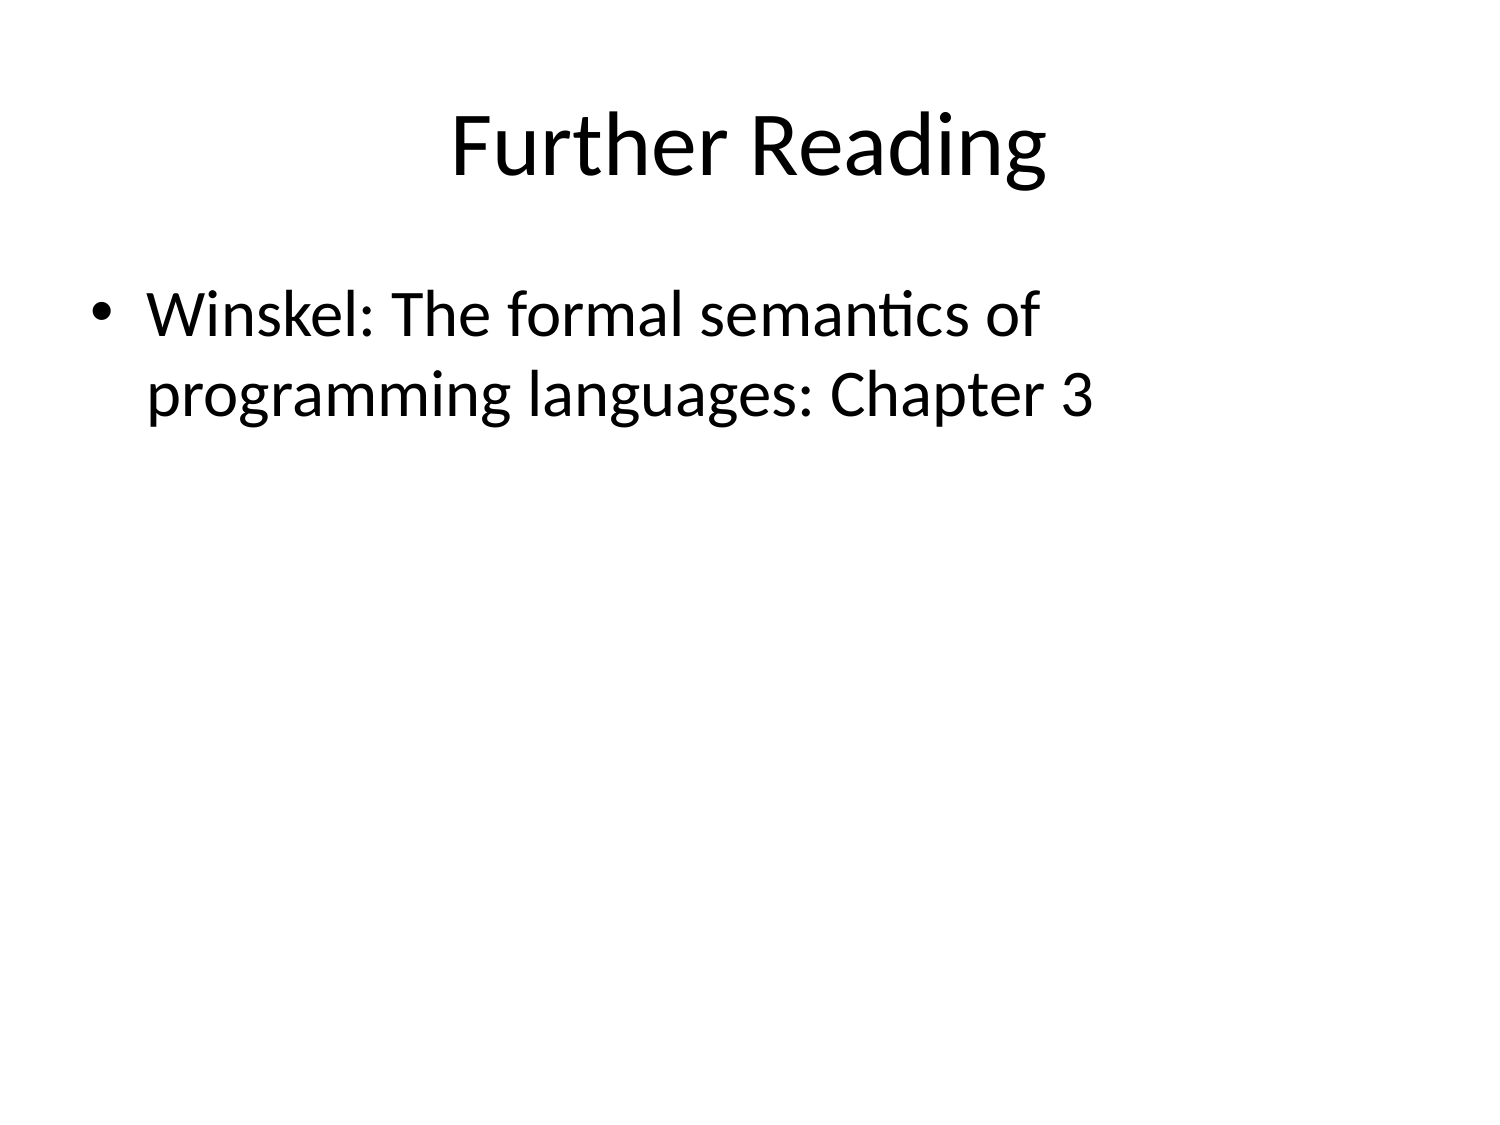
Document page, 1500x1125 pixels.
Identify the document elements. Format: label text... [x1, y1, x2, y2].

list Winskel: The formal semantics of programming languages: Chapter 3 [75, 262, 1425, 1005]
title Further Reading [75, 45, 1425, 233]
